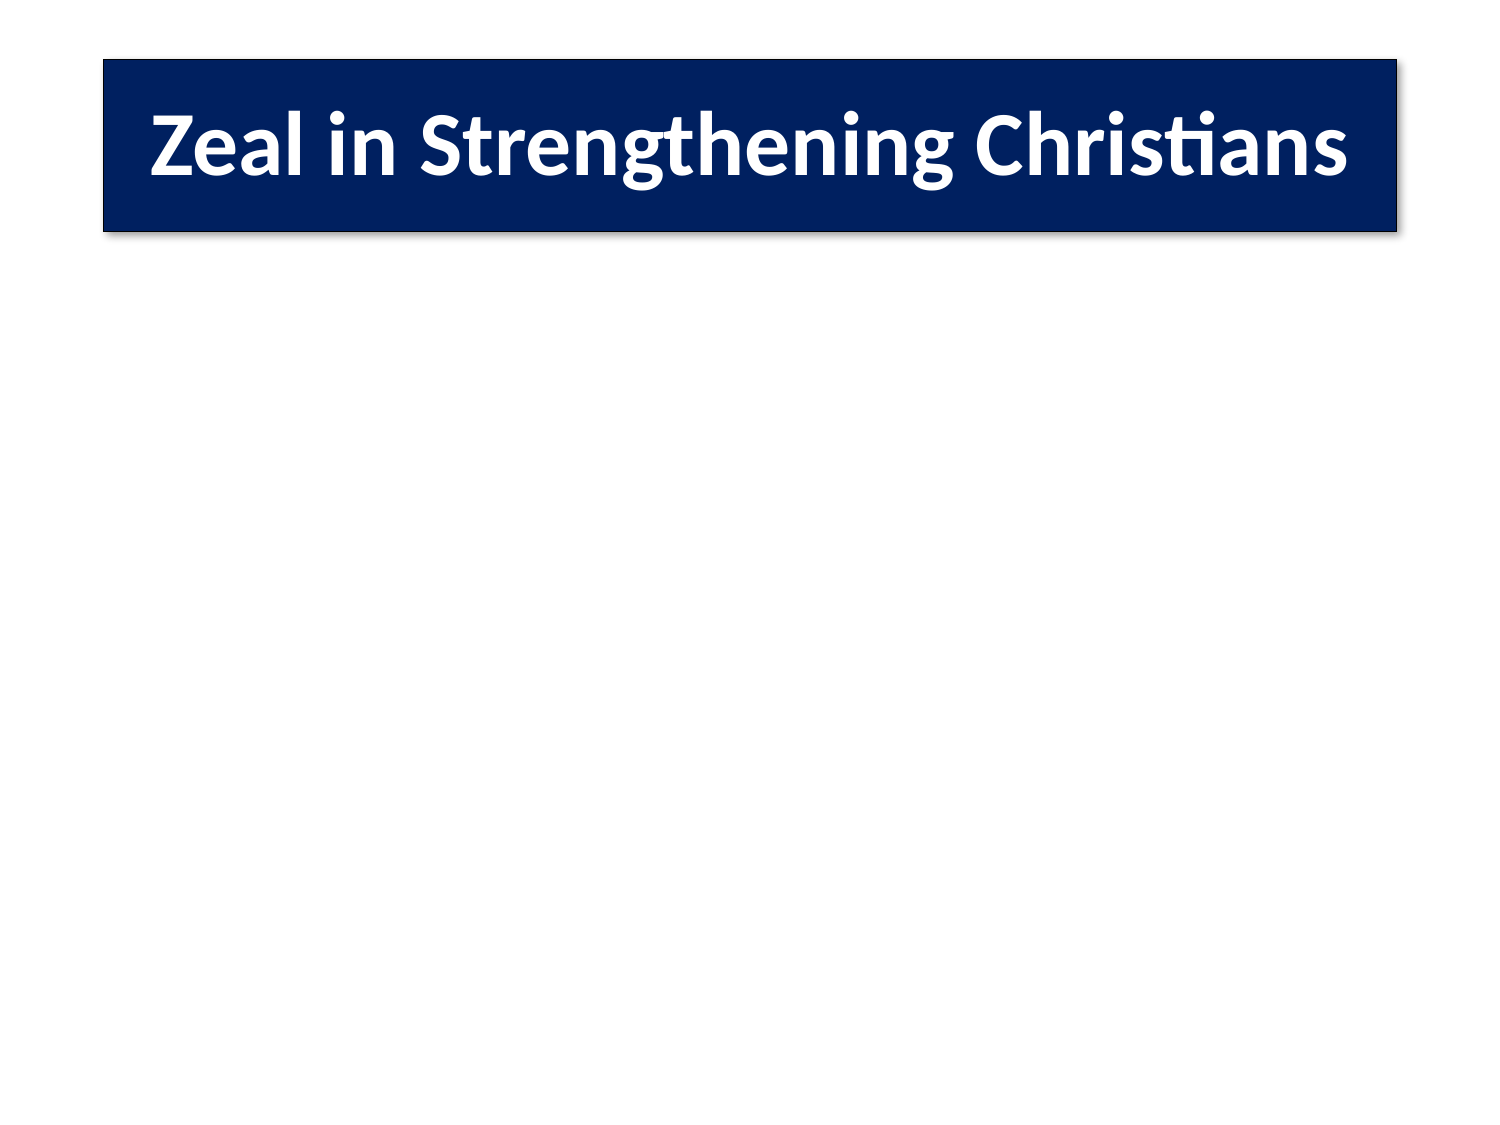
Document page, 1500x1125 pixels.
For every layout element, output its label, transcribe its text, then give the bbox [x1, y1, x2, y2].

title Zeal in Strengthening Christians [103, 59, 1397, 232]
